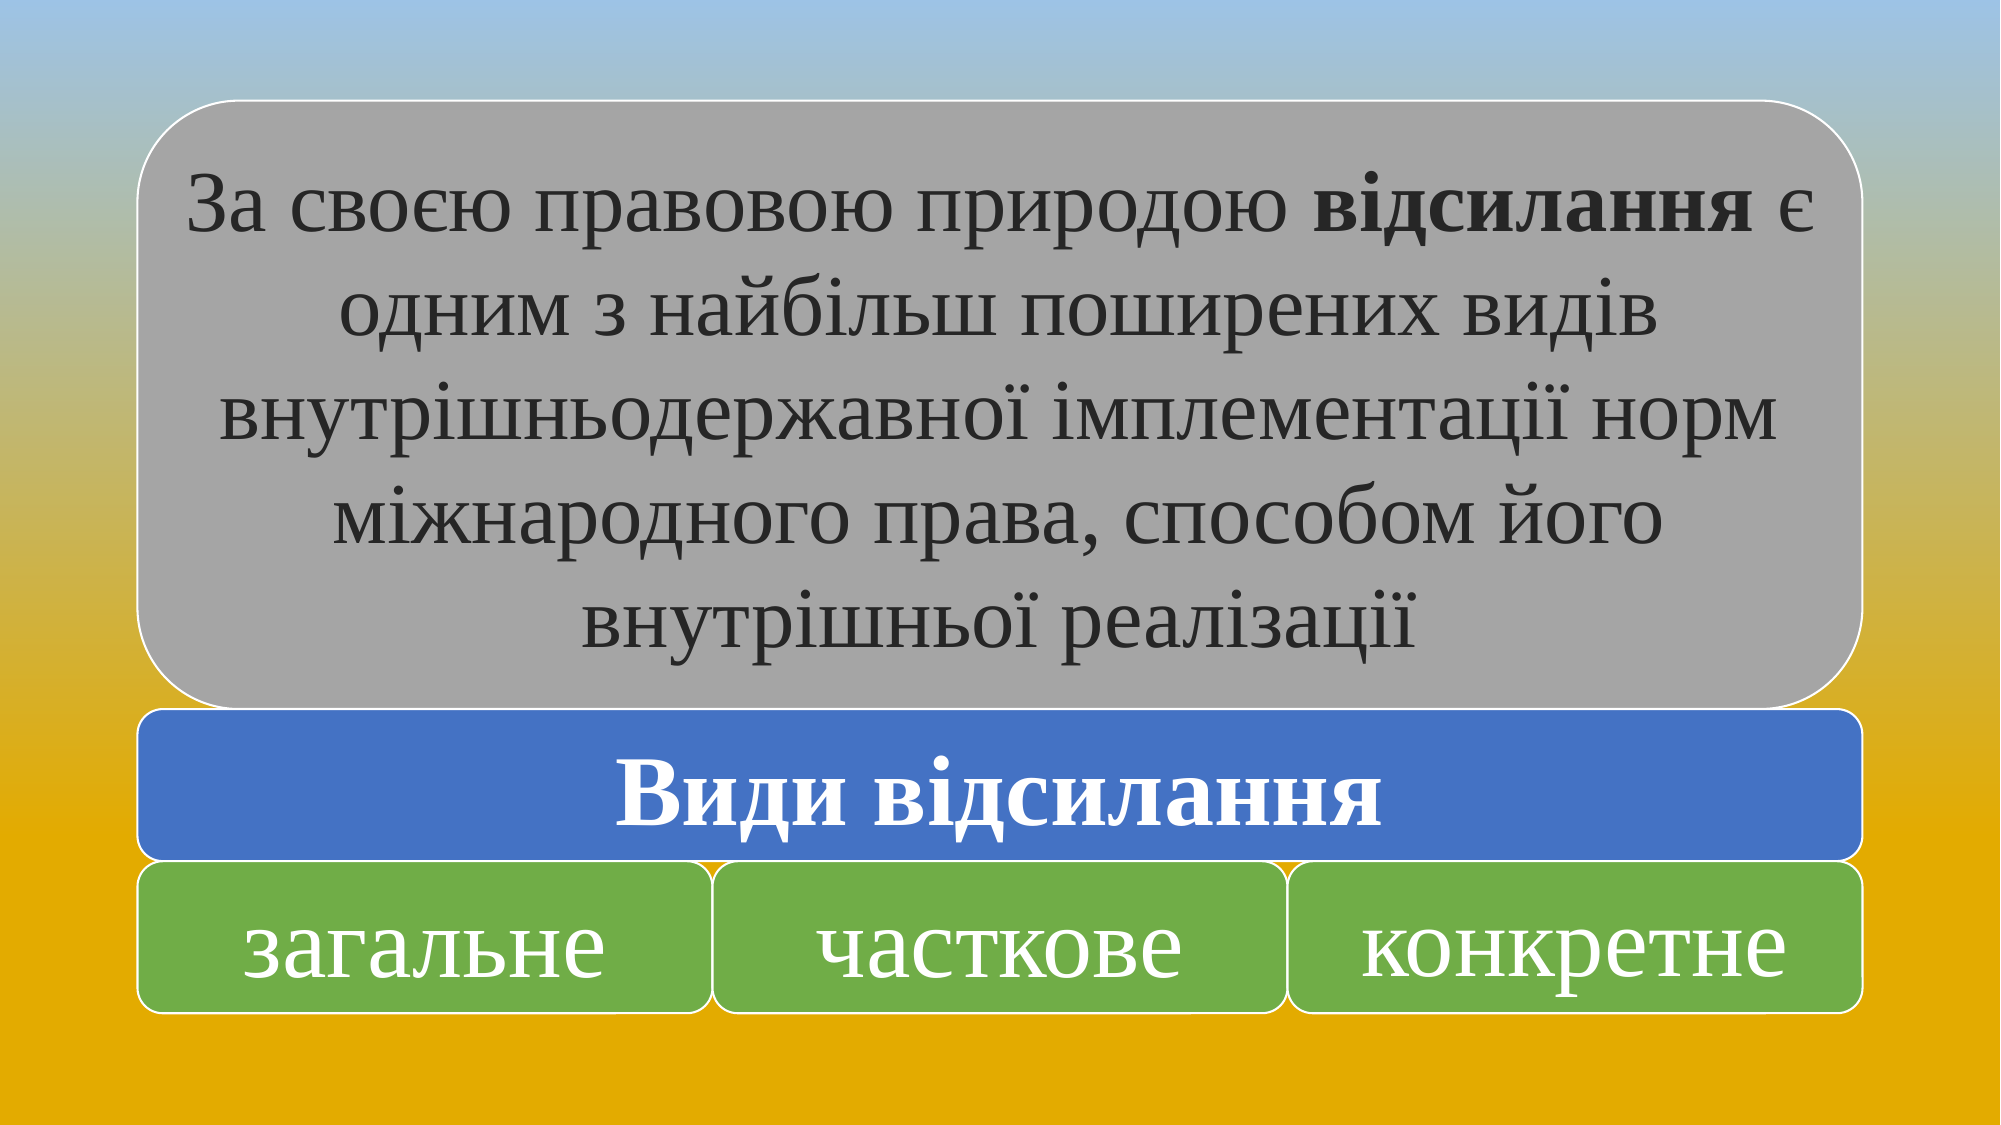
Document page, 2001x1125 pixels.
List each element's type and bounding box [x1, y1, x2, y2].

list [137, 100, 1863, 1014]
